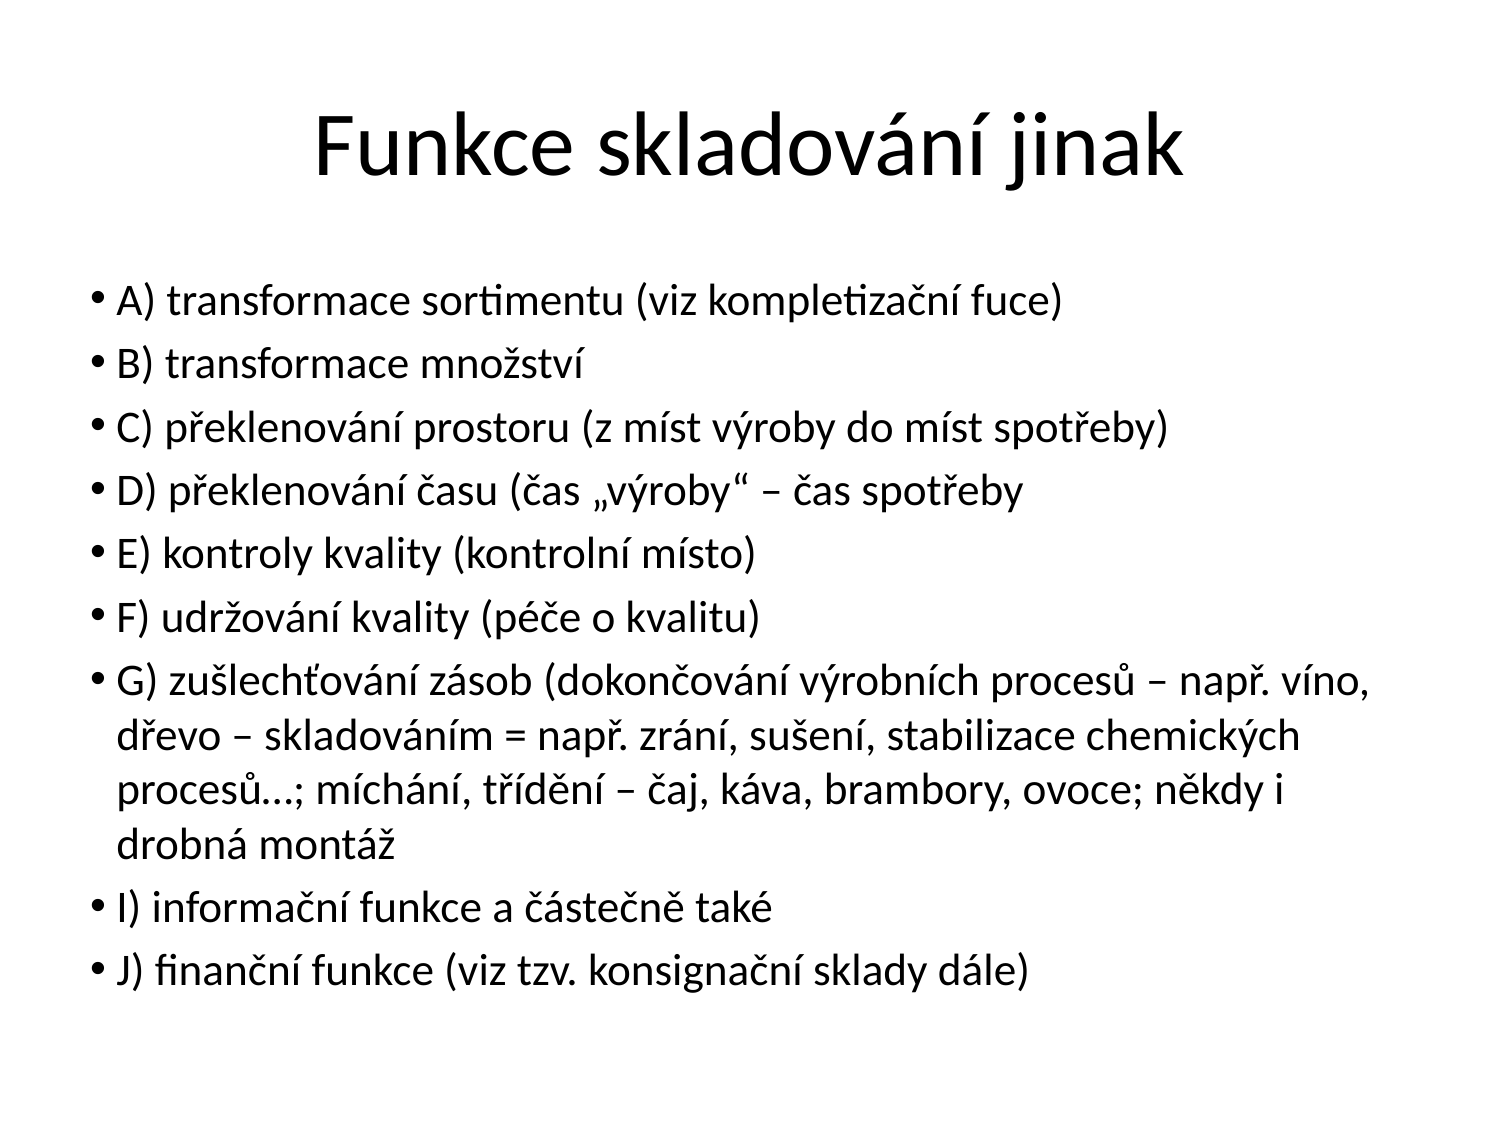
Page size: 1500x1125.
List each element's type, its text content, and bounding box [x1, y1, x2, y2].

list A) transformace sortimentu (viz kompletizační fuce) B) transformace množství C) překlenování prostoru (z míst výroby do míst spotřeby) D) překlenování času (čas „výroby“ – čas spotřeby E) kontroly kvality (kontrolní místo) F) udržování kvality (péče o kvalitu) G) zušlechťování zásob (dokončování výrobních procesů – např. víno, dřevo – skladováním = např. zrání, sušení, stabilizace chemických procesů…; míchání, třídění – čaj, káva, brambory, ovoce; někdy i drobná montáž I) informační funkce a částečně také J) finanční funkce (viz tzv. konsignační sklady dále) [75, 262, 1425, 1005]
title Funkce skladování jinak [75, 45, 1425, 233]
